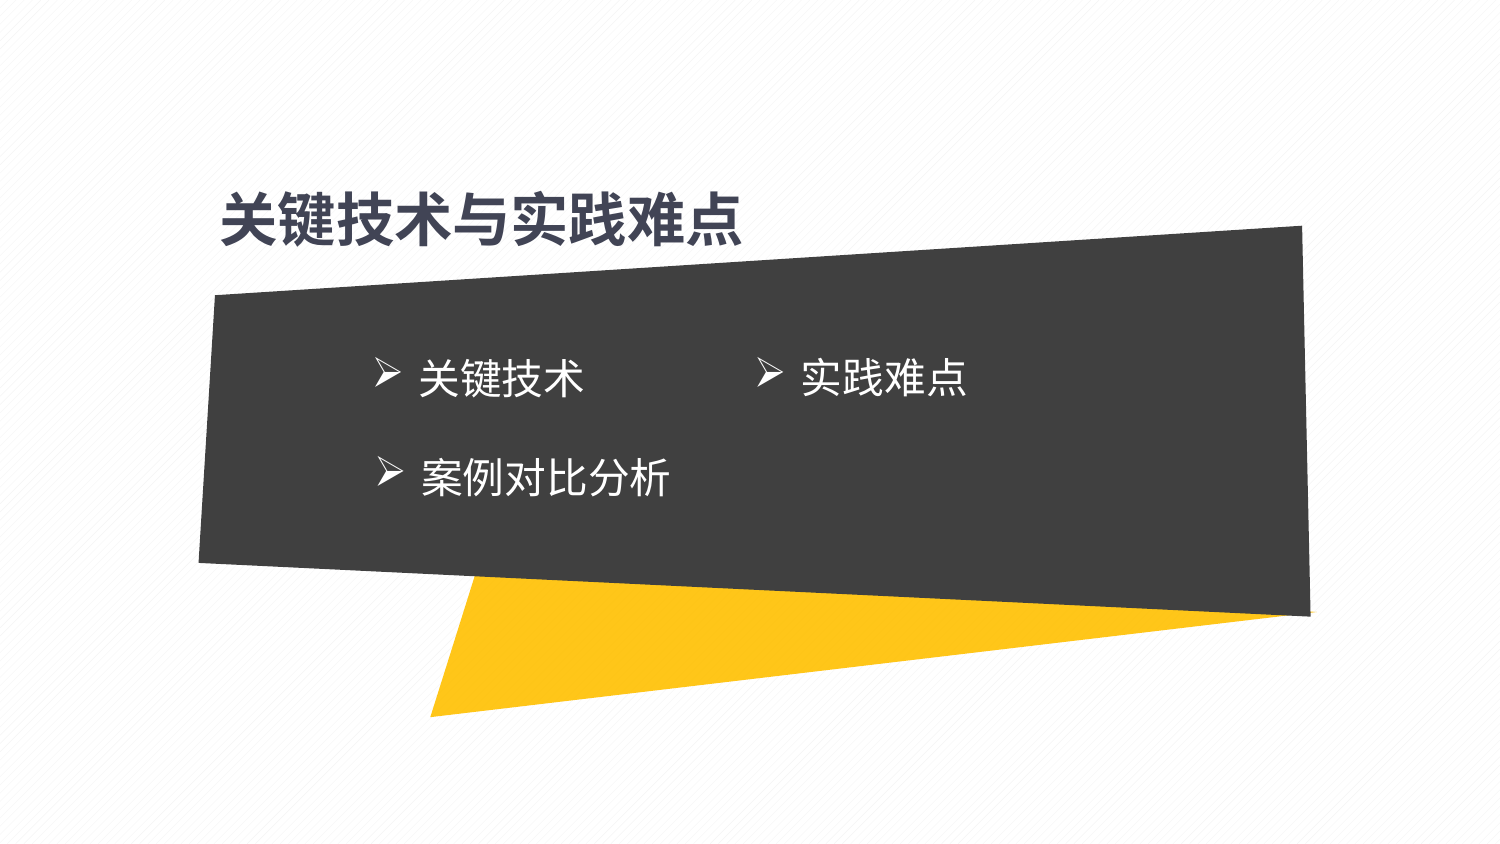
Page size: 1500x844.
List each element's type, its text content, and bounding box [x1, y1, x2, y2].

text_box 关键技术与实践难点 [204, 176, 759, 261]
text_box [430, 577, 1284, 718]
text_box 实践难点 [739, 344, 983, 410]
text_box 关键技术 [356, 345, 601, 411]
text_box 案例对比分析 [359, 444, 687, 510]
text_box [198, 225, 1311, 617]
